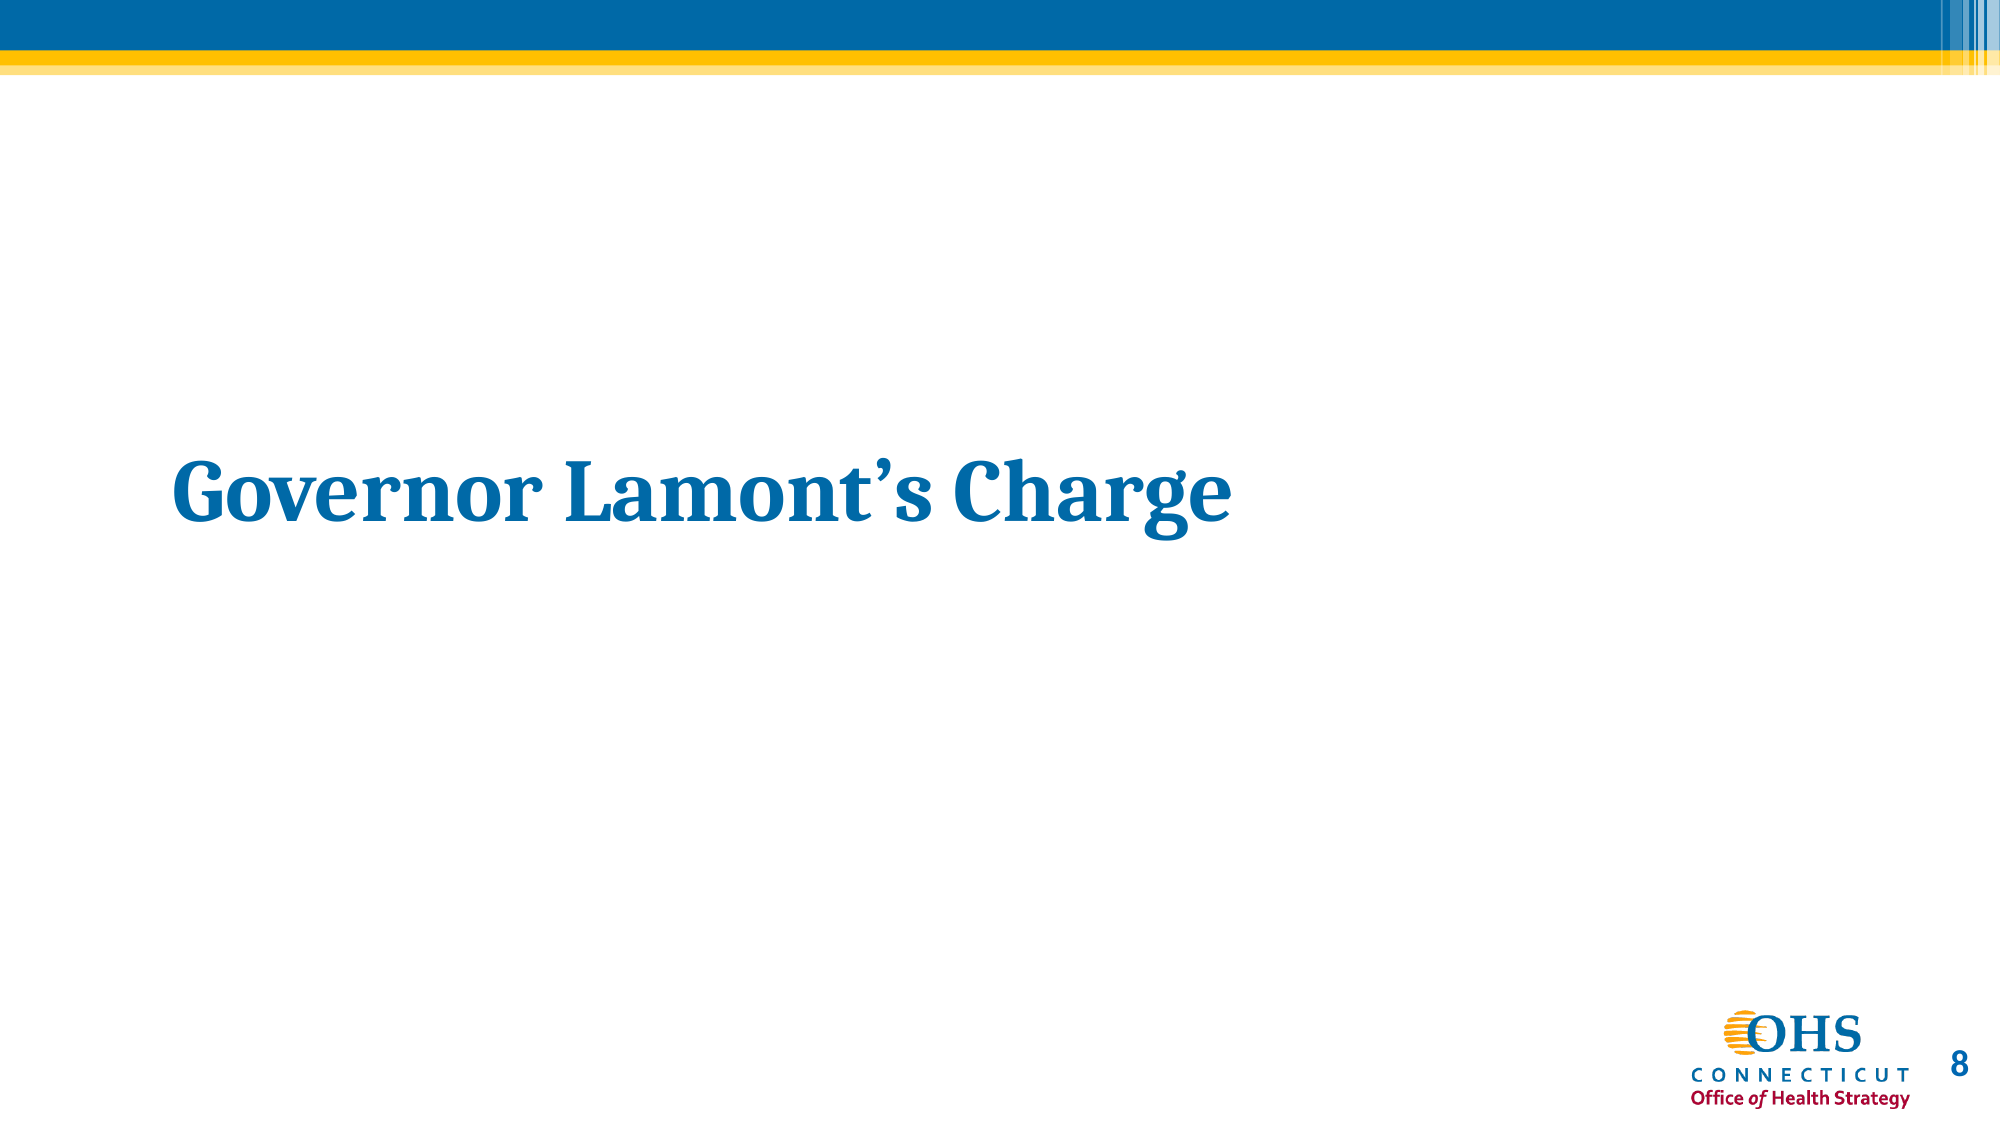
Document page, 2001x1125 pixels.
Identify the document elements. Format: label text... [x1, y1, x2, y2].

slide_number 8 [1892, 1031, 1985, 1092]
title Governor Lamont’s Charge [157, 322, 1858, 547]
picture [1691, 1010, 1910, 1109]
